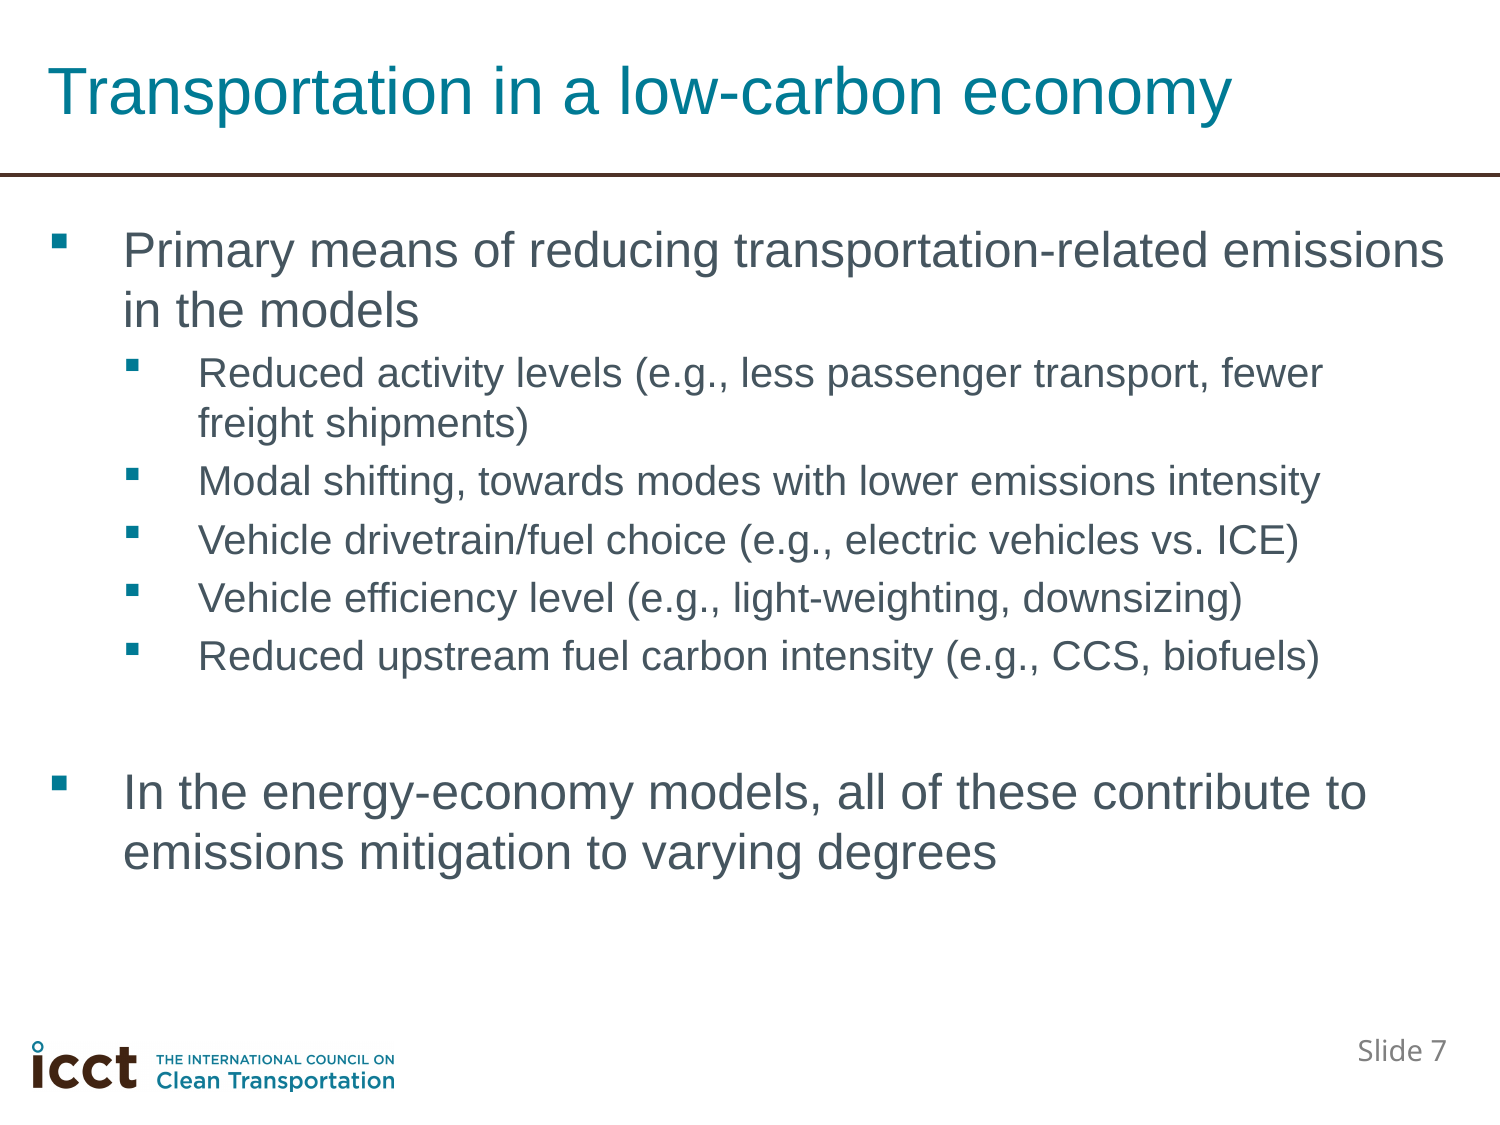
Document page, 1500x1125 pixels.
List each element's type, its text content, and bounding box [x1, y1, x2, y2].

list Primary means of reducing transportation-related emissions in the models Reduced activity levels (e.g., less passenger transport, fewer freight shipments) Modal shifting, towards modes with lower emissions intensity Vehicle drivetrain/fuel choice (e.g., electric vehicles vs. ICE) Vehicle efficiency level (e.g., light-weighting, downsizing) Reduced upstream fuel carbon intensity (e.g., CCS, biofuels) In the energy-economy models, all of these contribute to emissions mitigation to varying degrees [33, 210, 1463, 1025]
title Transportation in a low-carbon economy [33, 0, 1463, 175]
slide_number Slide 7 [1149, 1025, 1463, 1088]
picture [32, 1041, 394, 1092]
